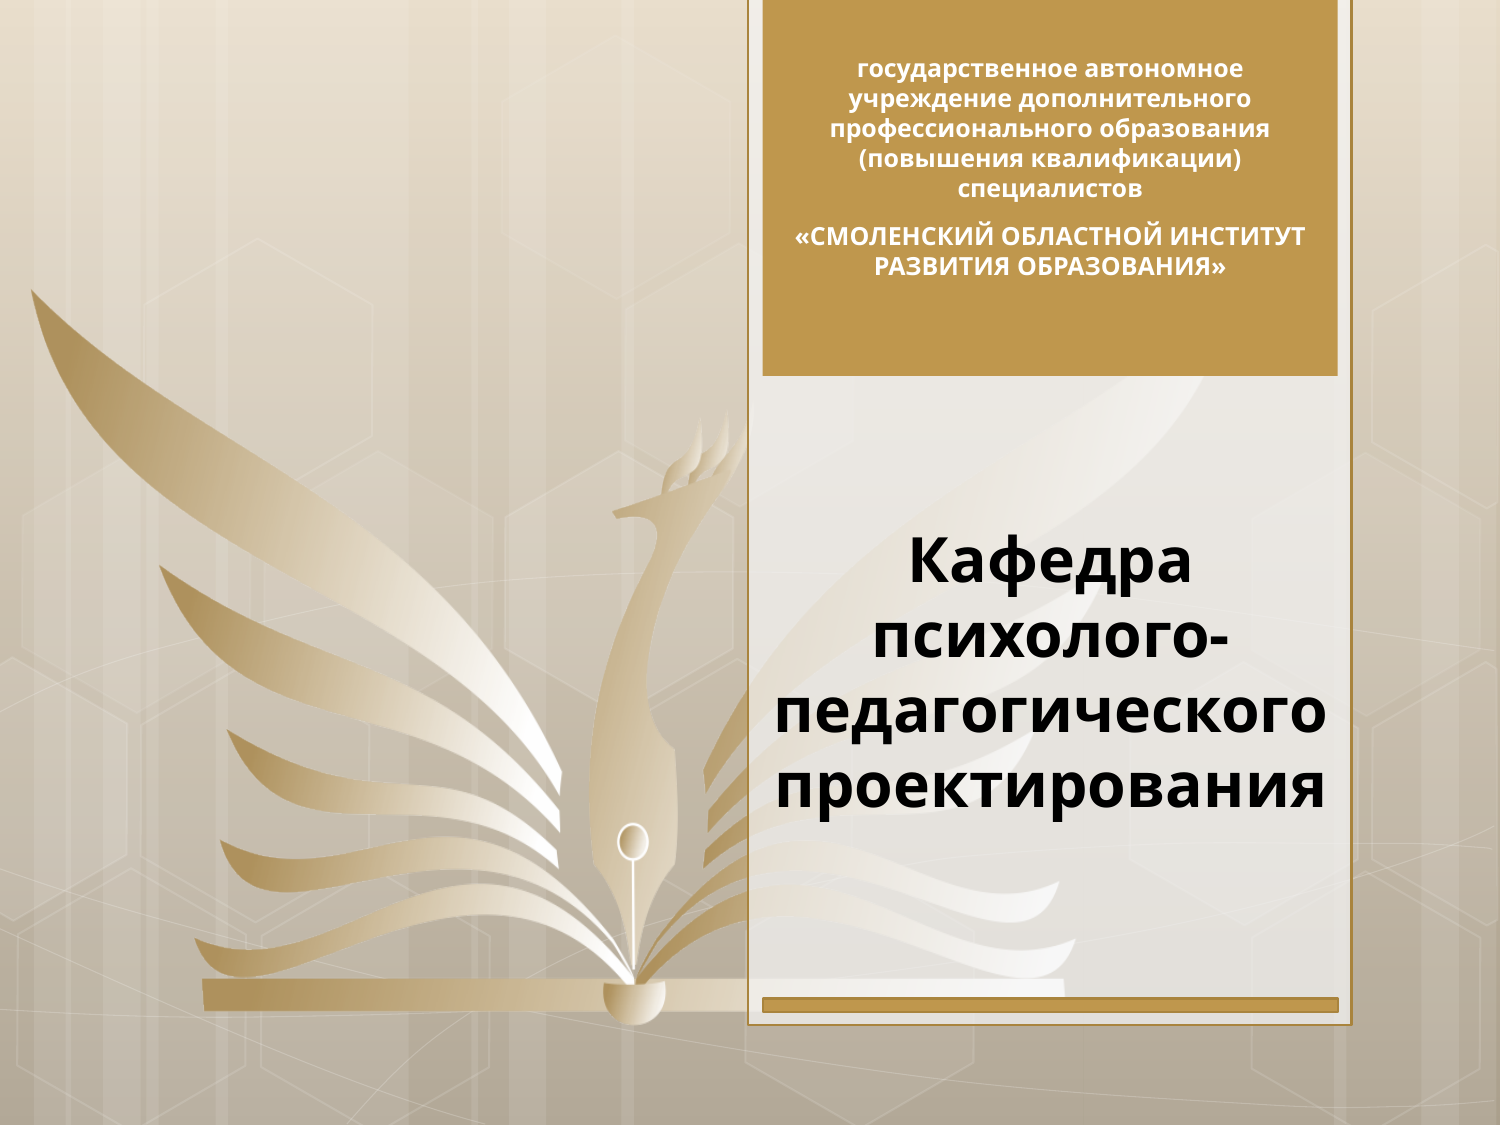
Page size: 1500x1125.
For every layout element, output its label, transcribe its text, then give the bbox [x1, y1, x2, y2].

title Кафедра психолого-педагогического проектирования [750, 349, 1353, 1035]
